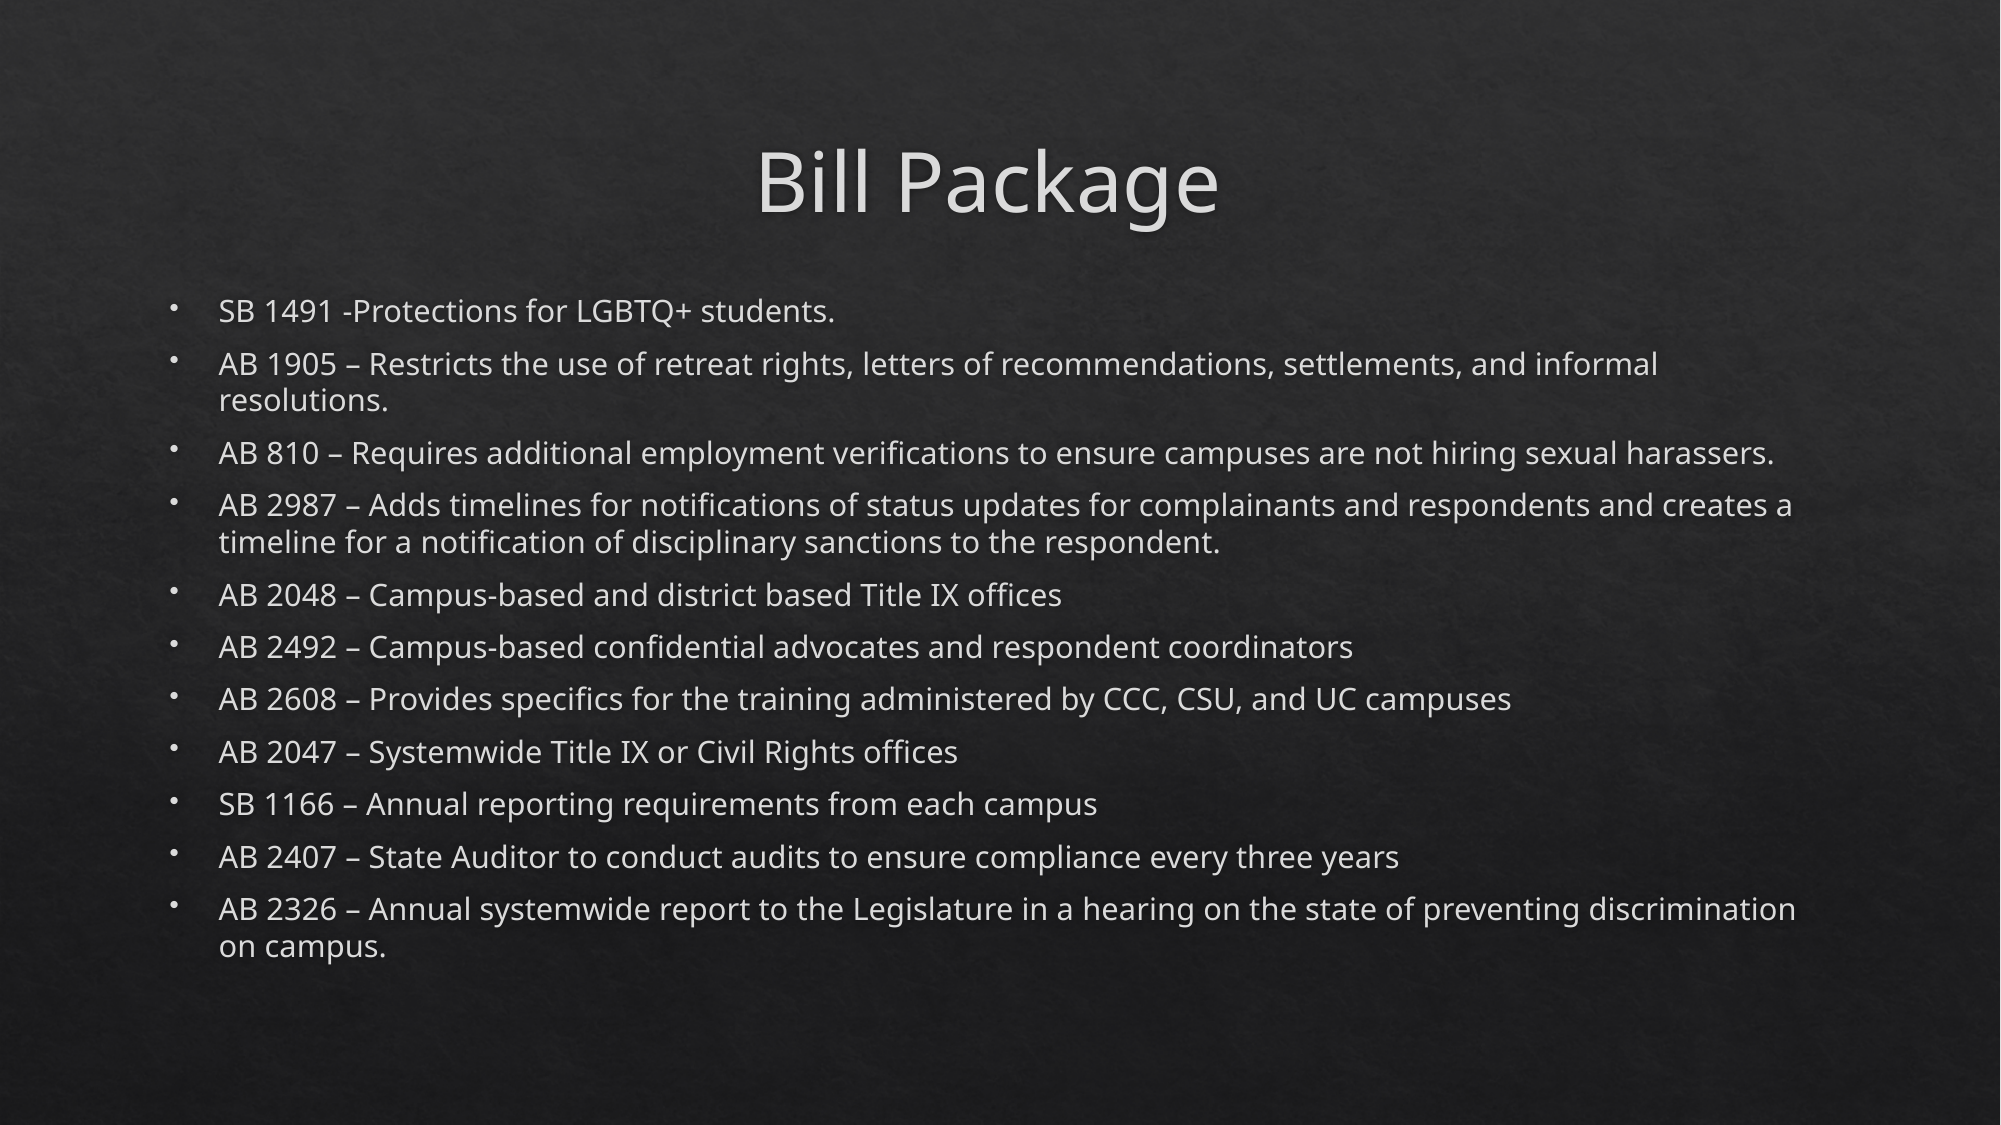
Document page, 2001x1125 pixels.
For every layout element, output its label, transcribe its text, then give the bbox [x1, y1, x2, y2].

list SB 1491 -Protections for LGBTQ+ students. AB 1905 – Restricts the use of retreat rights, letters of recommendations, settlements, and informal resolutions. AB 810 – Requires additional employment verifications to ensure campuses are not hiring sexual harassers. AB 2987 – Adds timelines for notifications of status updates for complainants and respondents and creates a timeline for a notification of disciplinary sanctions to the respondent. AB 2048 – Campus-based and district based Title IX offices AB 2492 – Campus-based confidential advocates and respondent coordinators AB 2608 – Provides specifics for the training administered by CCC, CSU, and UC campuses AB 2047 – Systemwide Title IX or Civil Rights offices SB 1166 – Annual reporting requirements from each campus AB 2407 – State Auditor to conduct audits to ensure compliance every three years AB 2326 – Annual systemwide report to the Legislature in a hearing on the state of preventing discrimination on campus. [149, 284, 1849, 1025]
title Bill Package [149, 99, 1849, 260]
